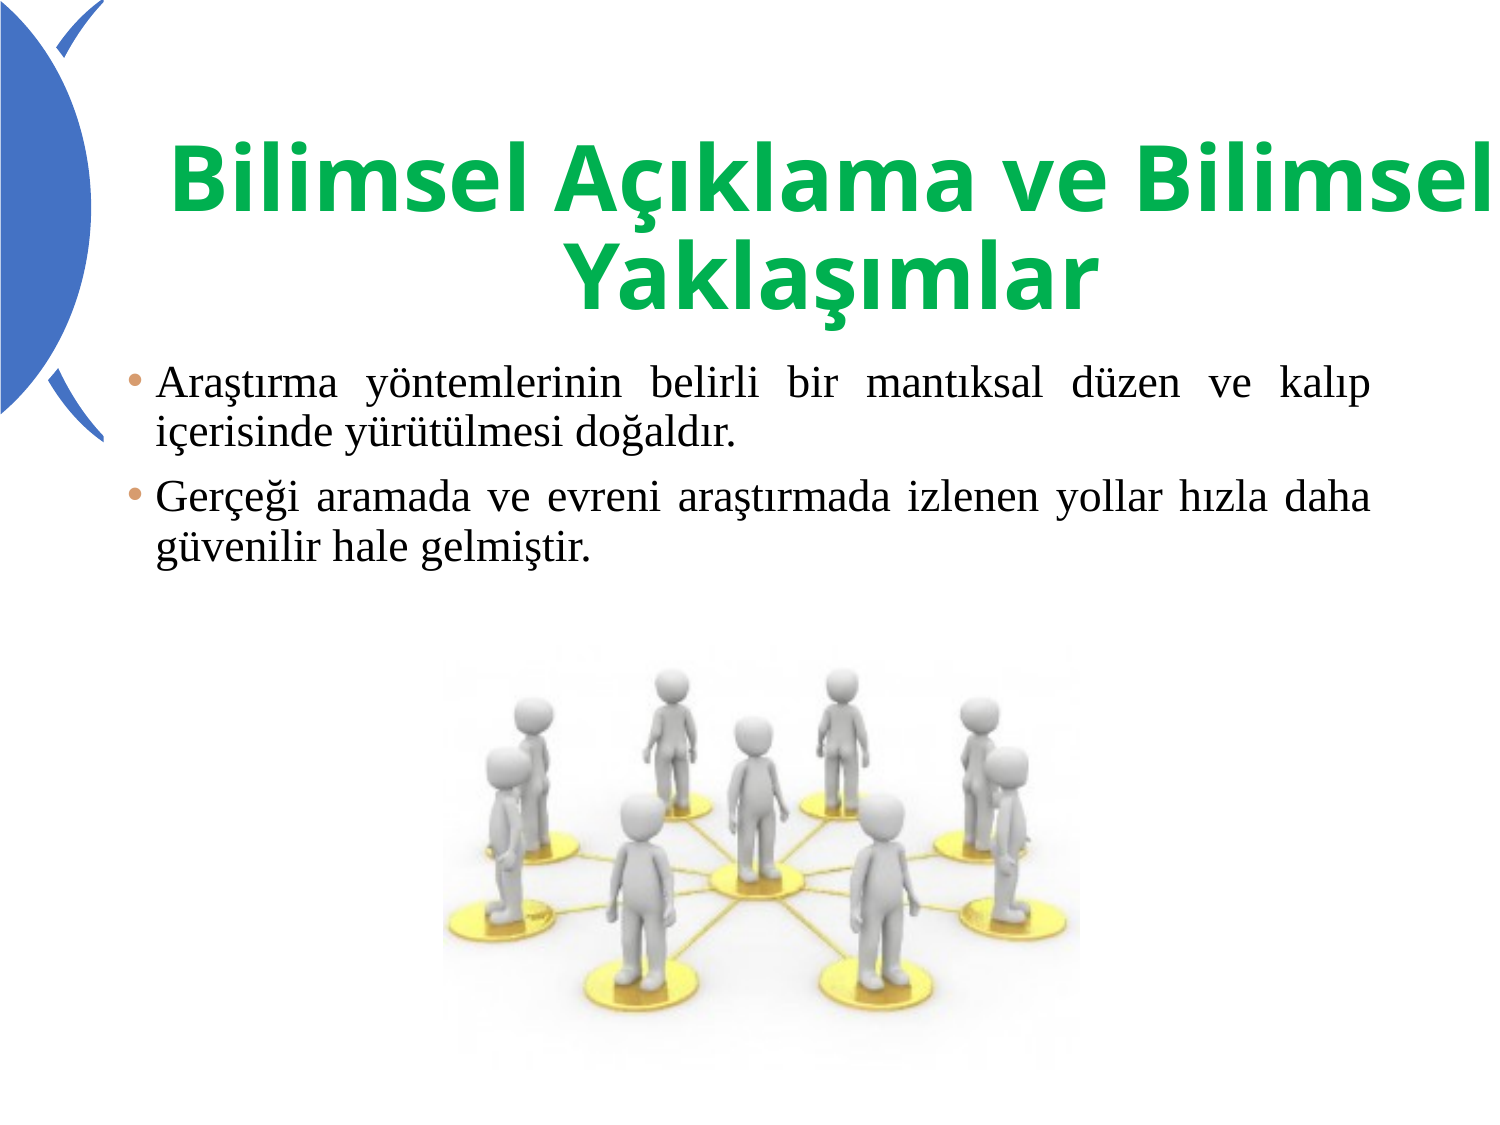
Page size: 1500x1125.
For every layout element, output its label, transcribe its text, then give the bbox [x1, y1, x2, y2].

title Bilimsel Açıklama ve Bilimsel Yaklaşımlar [123, 137, 1500, 325]
picture [443, 645, 1080, 1070]
list Araştırma yöntemlerinin belirli bir mantıksal düzen ve kalıp içerisinde yürütülmesi doğaldır. Gerçeği aramada ve evreni araştırmada izlenen yollar hızla daha güvenilir hale gelmiştir. [112, 350, 1388, 1094]
